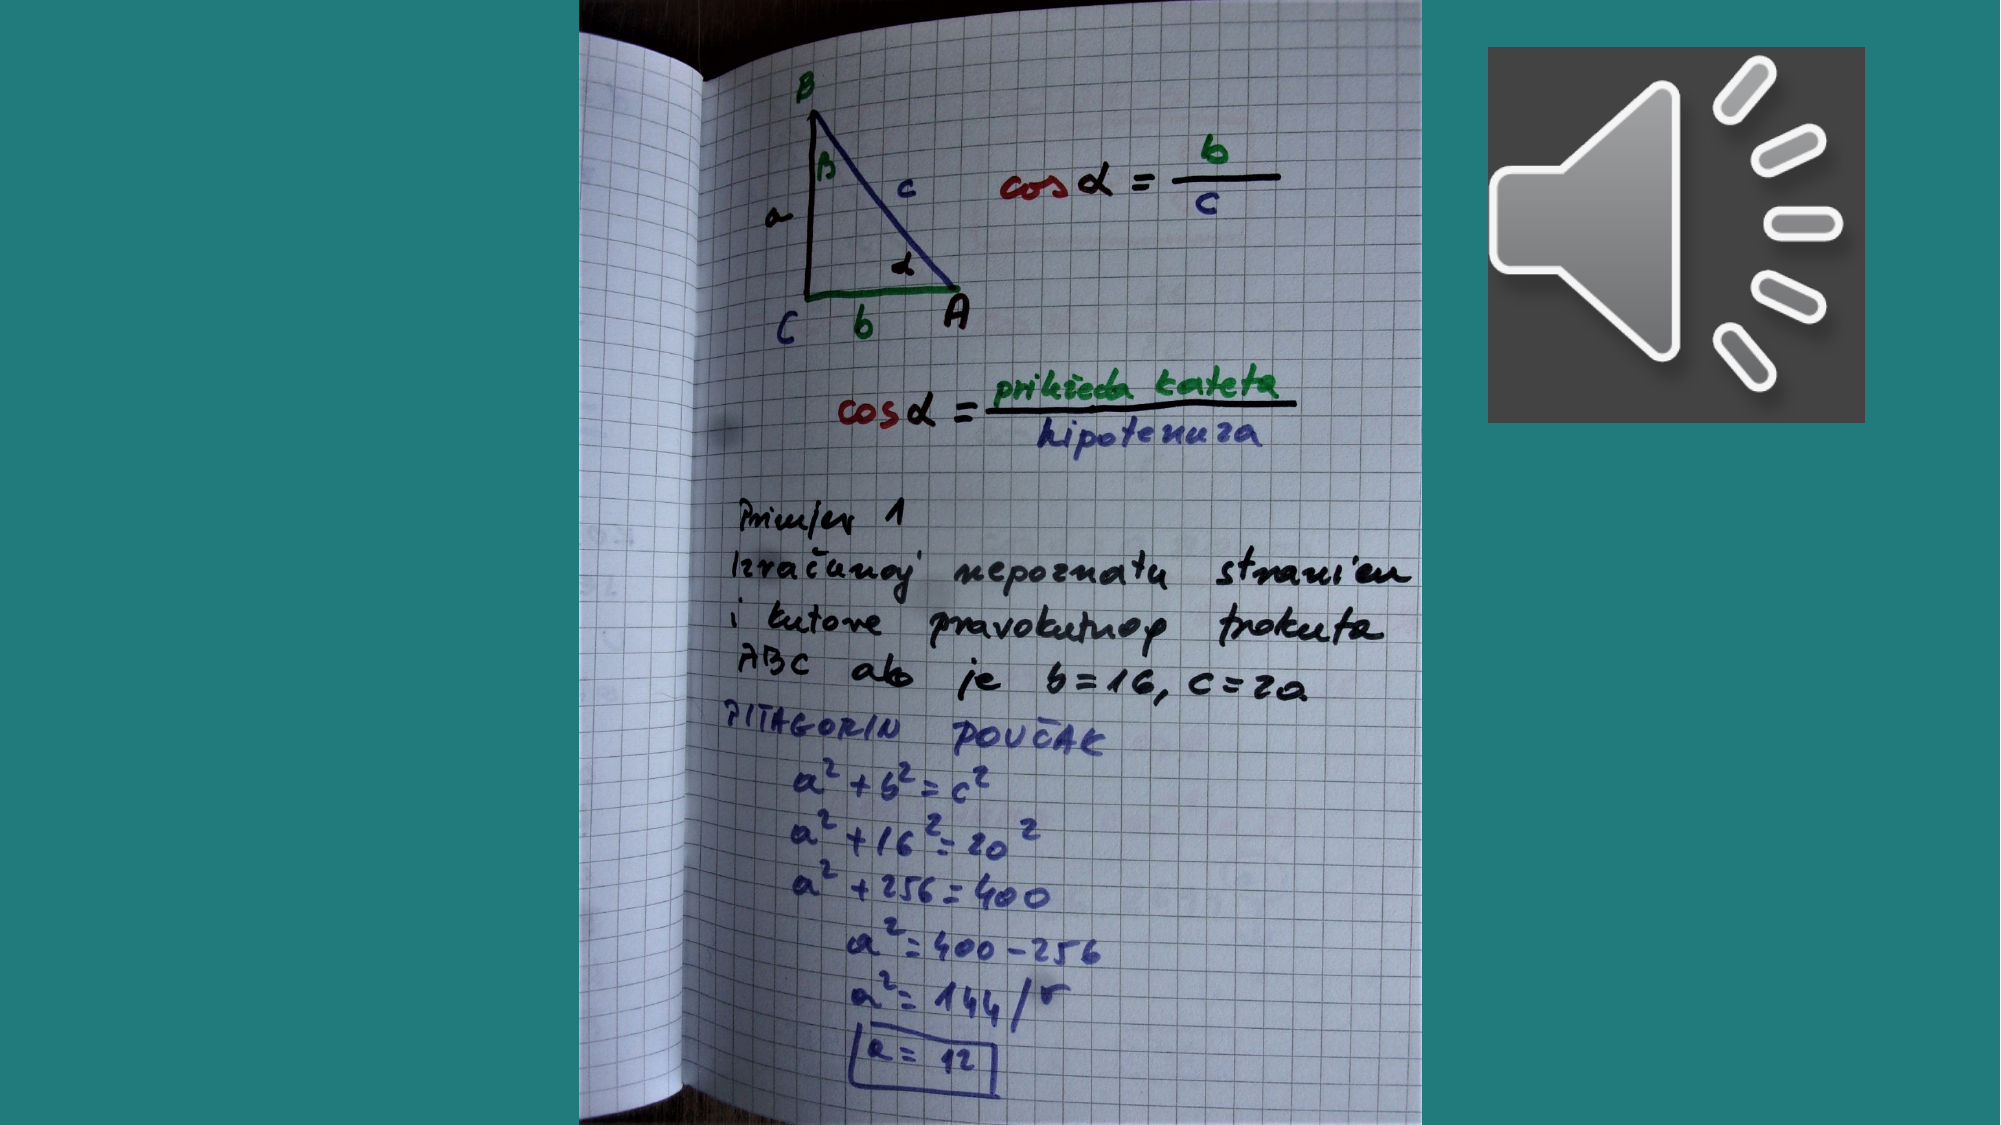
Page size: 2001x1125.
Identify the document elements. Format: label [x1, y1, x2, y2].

picture [437, 0, 1866, 1124]
